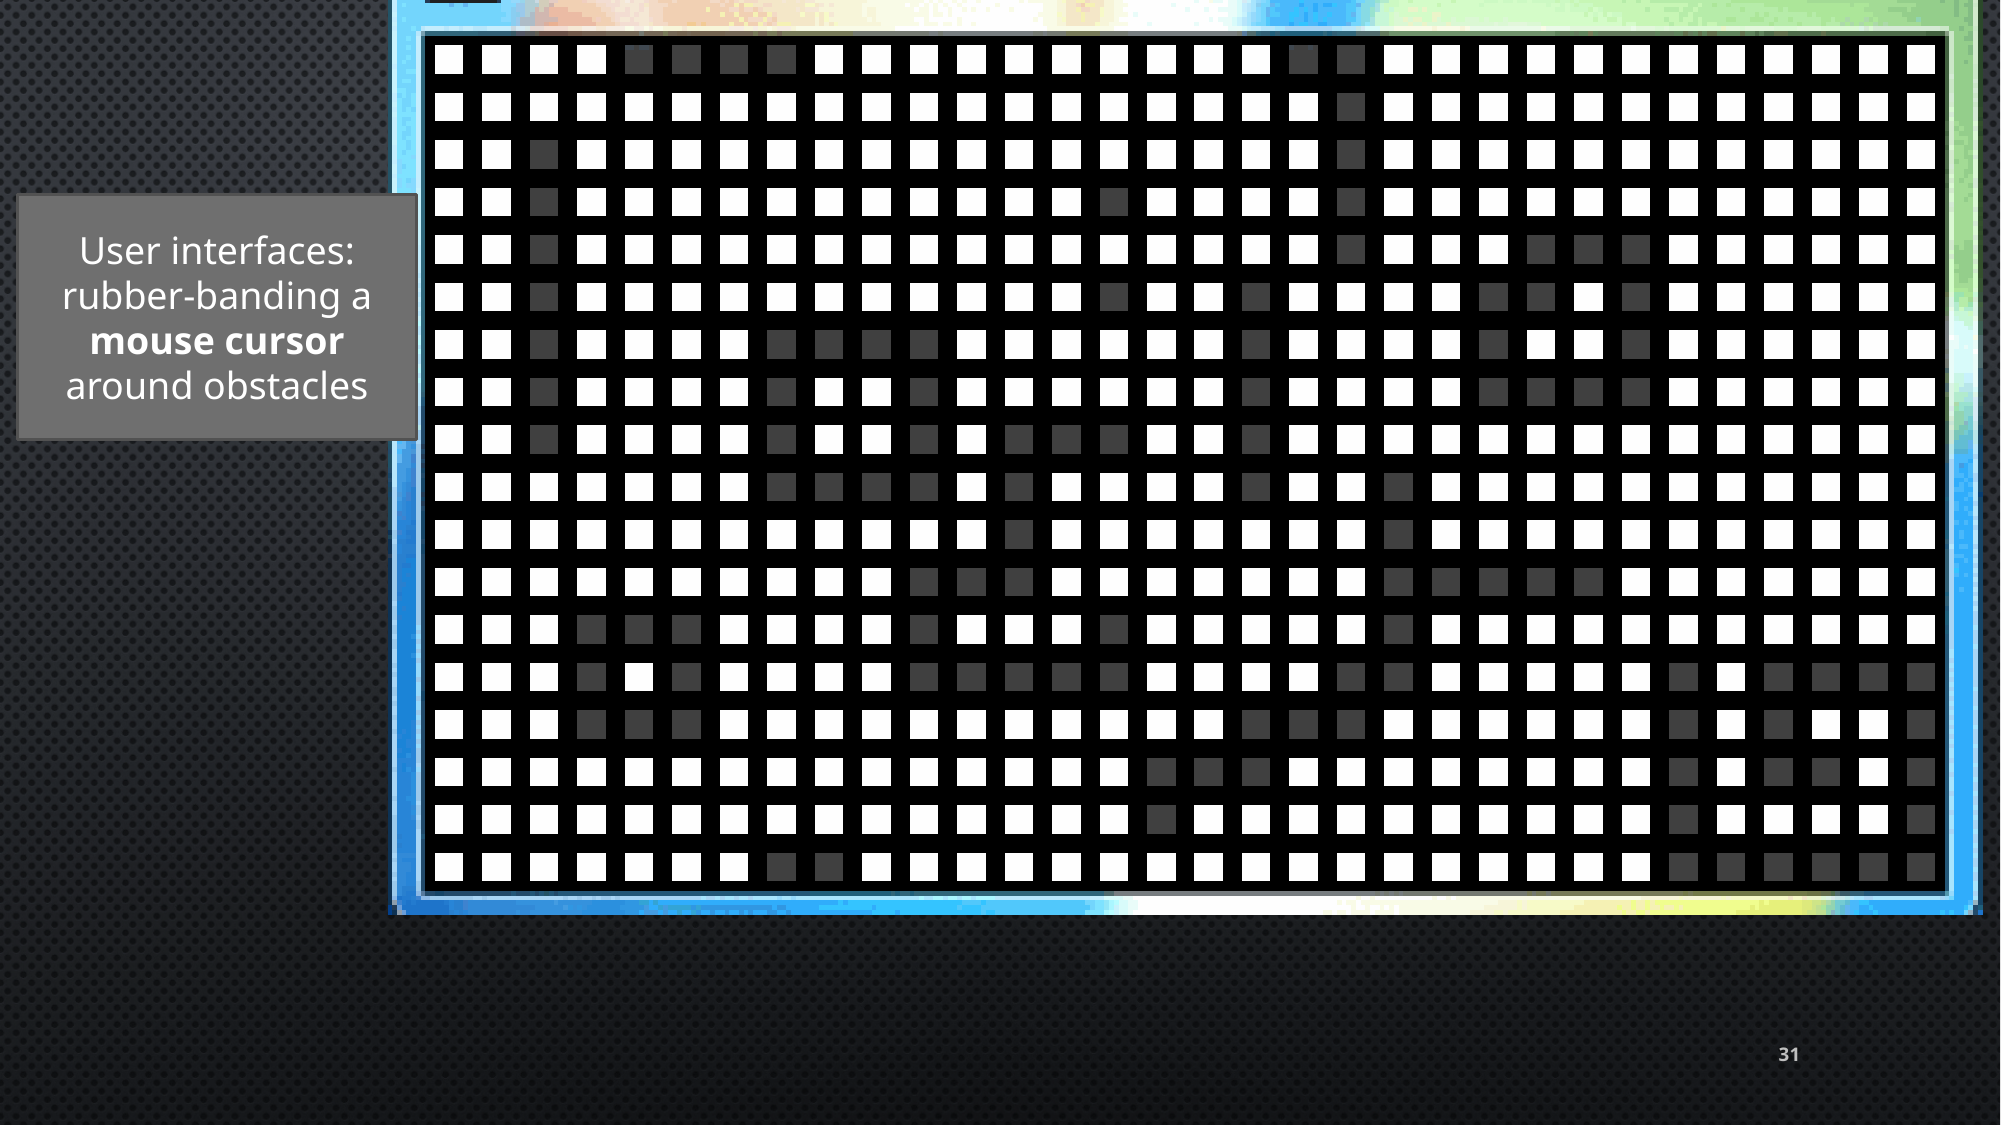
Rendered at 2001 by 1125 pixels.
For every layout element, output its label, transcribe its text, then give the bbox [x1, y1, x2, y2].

picture [388, 0, 1983, 916]
text_box User interfaces: rubber-banding a mouse cursor around obstacles [16, 193, 388, 441]
slide_number 31 [1724, 1025, 1816, 1086]
